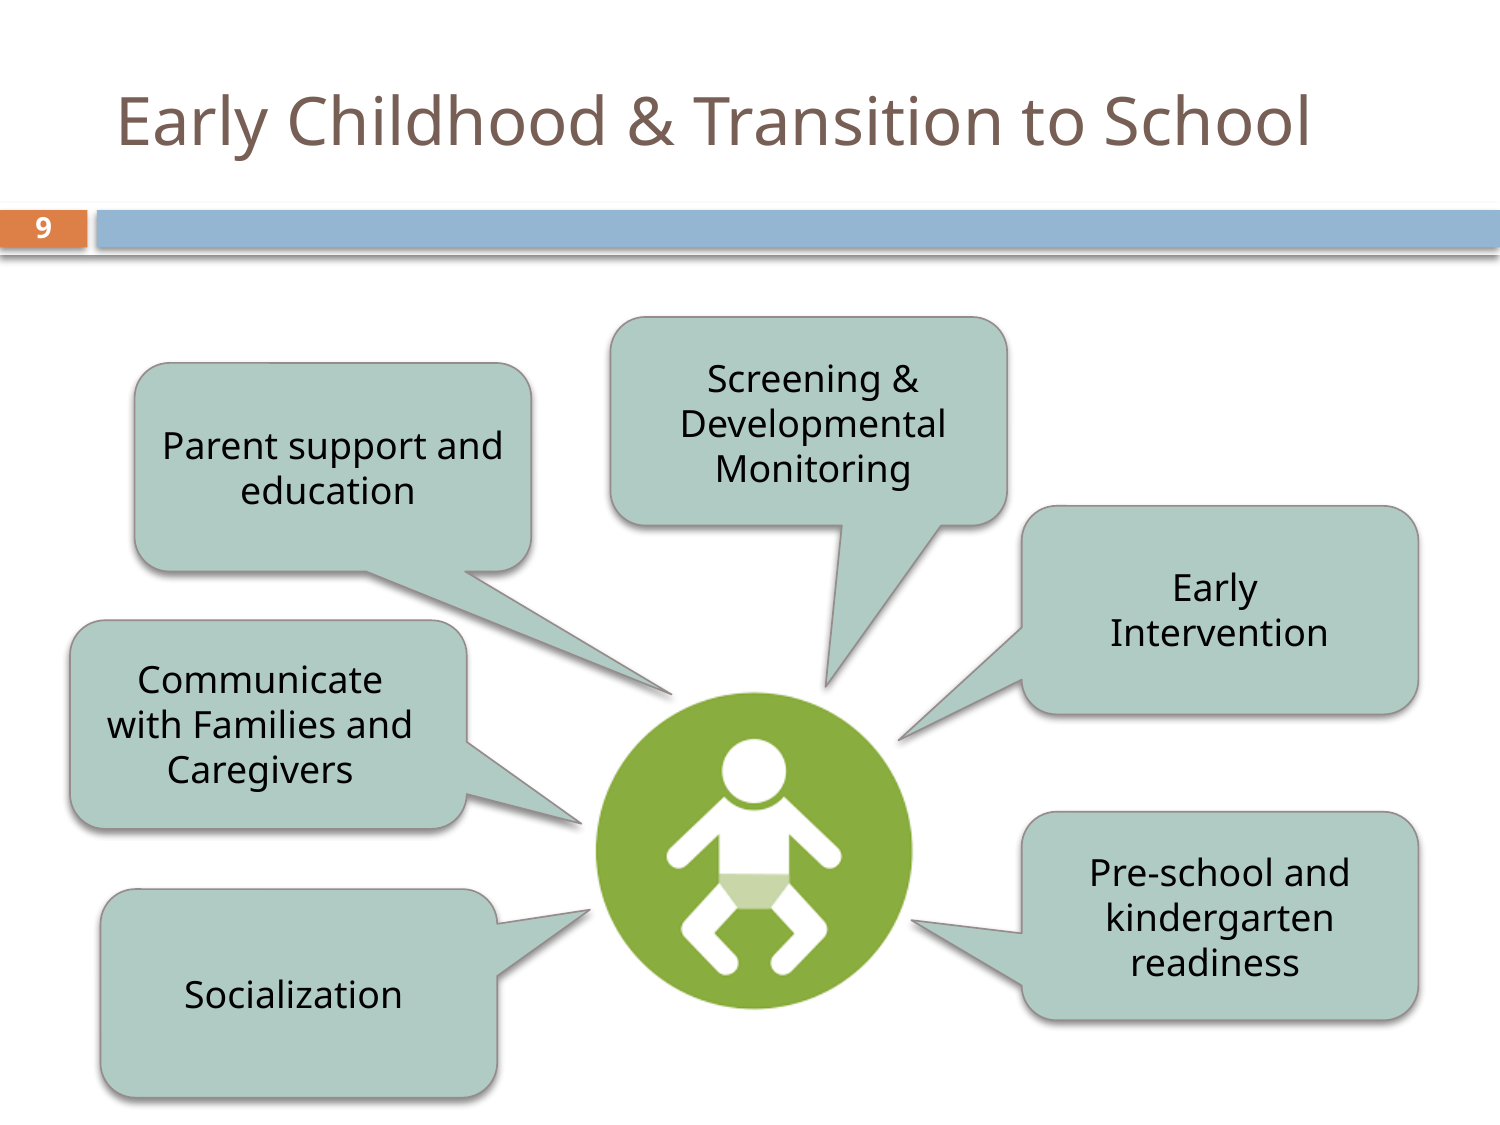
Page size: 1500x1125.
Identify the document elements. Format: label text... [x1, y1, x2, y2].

text_box [826, 543, 930, 674]
text_box Communicate with Families and Caregivers [87, 648, 434, 799]
title Early Childhood & Transition to School [100, 37, 1438, 200]
text_box [609, 316, 1008, 515]
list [579, 675, 929, 1030]
text_box Pre-school and kindergarten readiness [934, 810, 1420, 1022]
slide_number 9 [0, 208, 88, 249]
text_box [934, 504, 1420, 724]
text_box Early Intervention [1047, 557, 1393, 662]
text_box Socialization [99, 888, 573, 1099]
text_box Screening & Developmental Monitoring [619, 347, 1008, 543]
text_box Parent support and education [133, 362, 639, 674]
text_box [69, 619, 573, 830]
